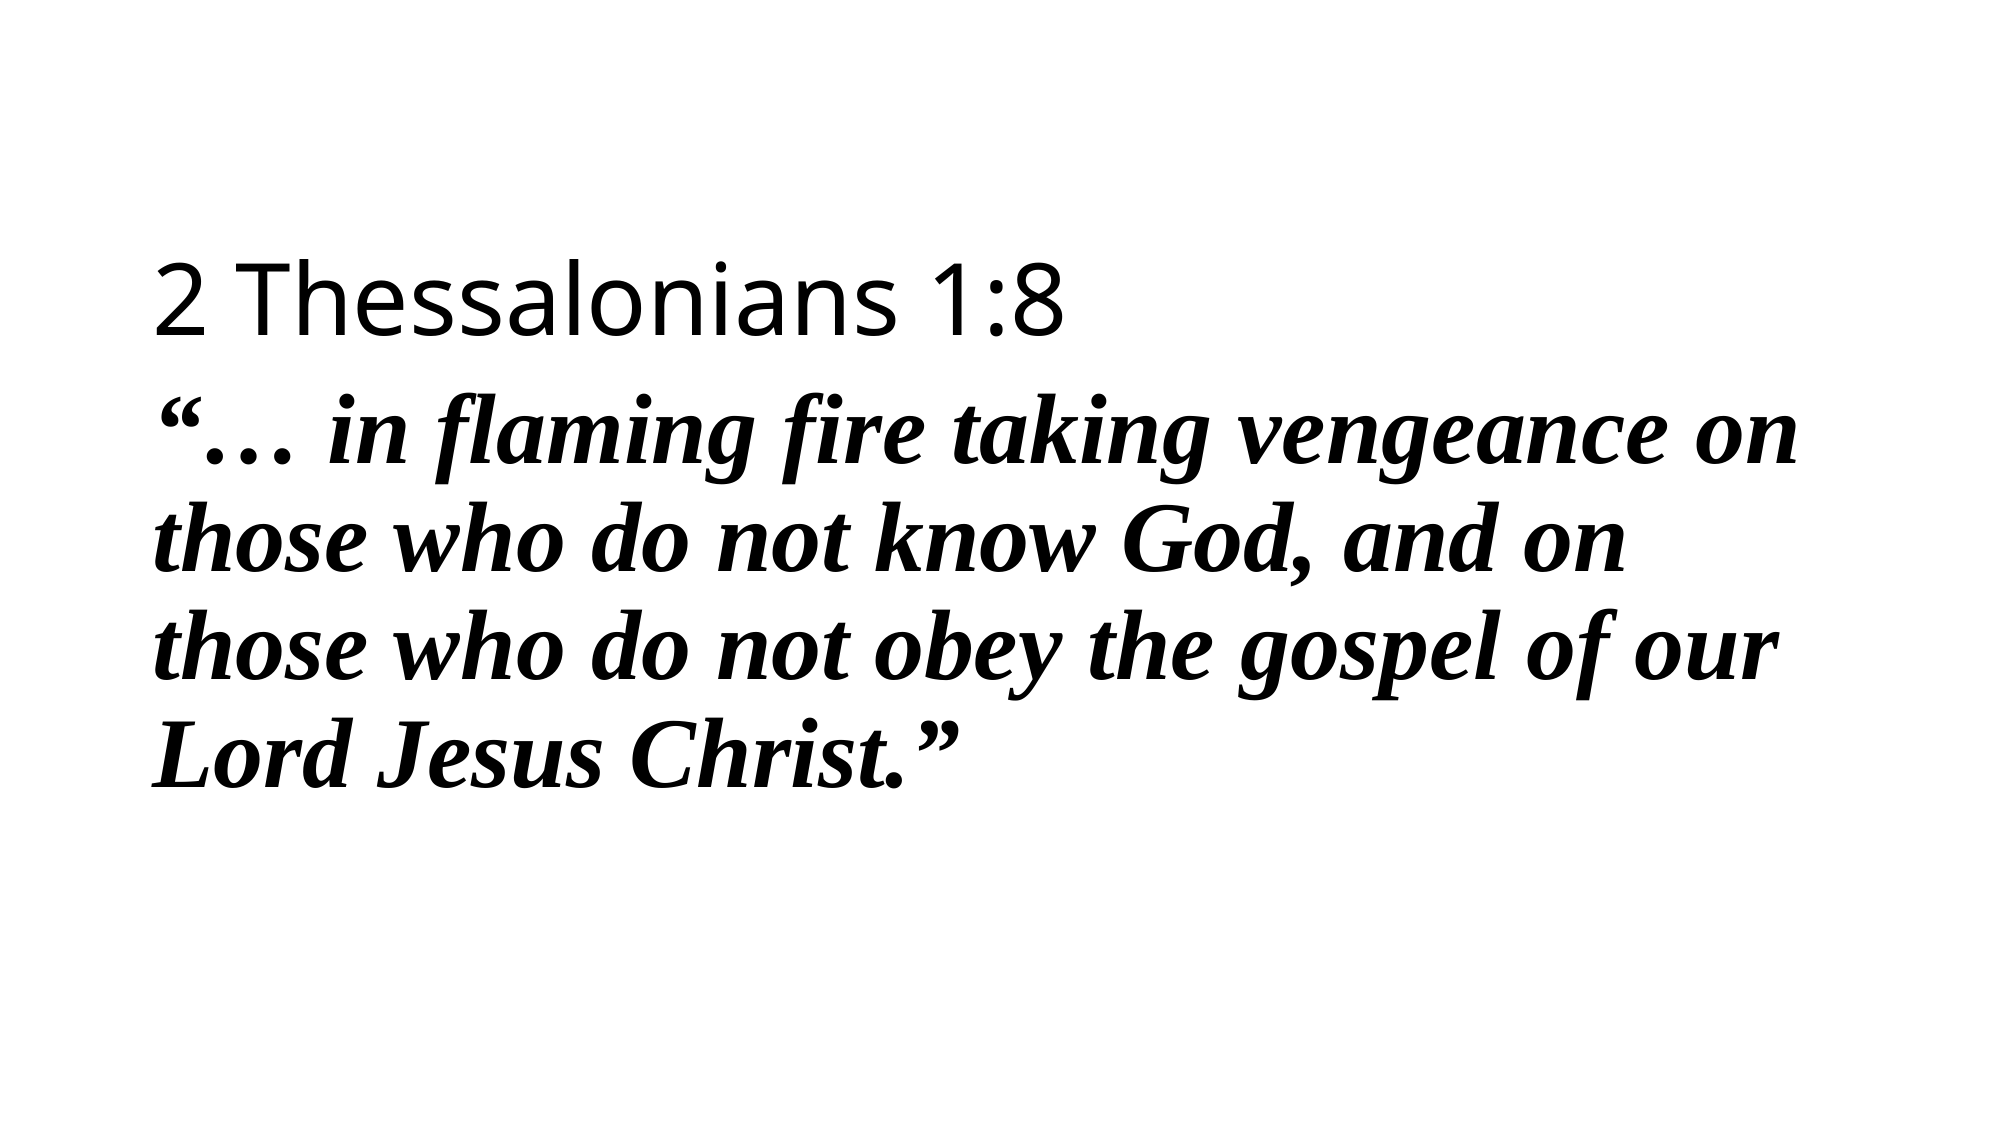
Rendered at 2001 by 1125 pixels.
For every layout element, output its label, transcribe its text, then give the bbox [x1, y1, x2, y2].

list 2 Thessalonians 1:8 “… in flaming fire taking vengeance on those who do not know God, and on those who do not obey the gospel of our Lord Jesus Christ.” [137, 100, 1863, 1014]
